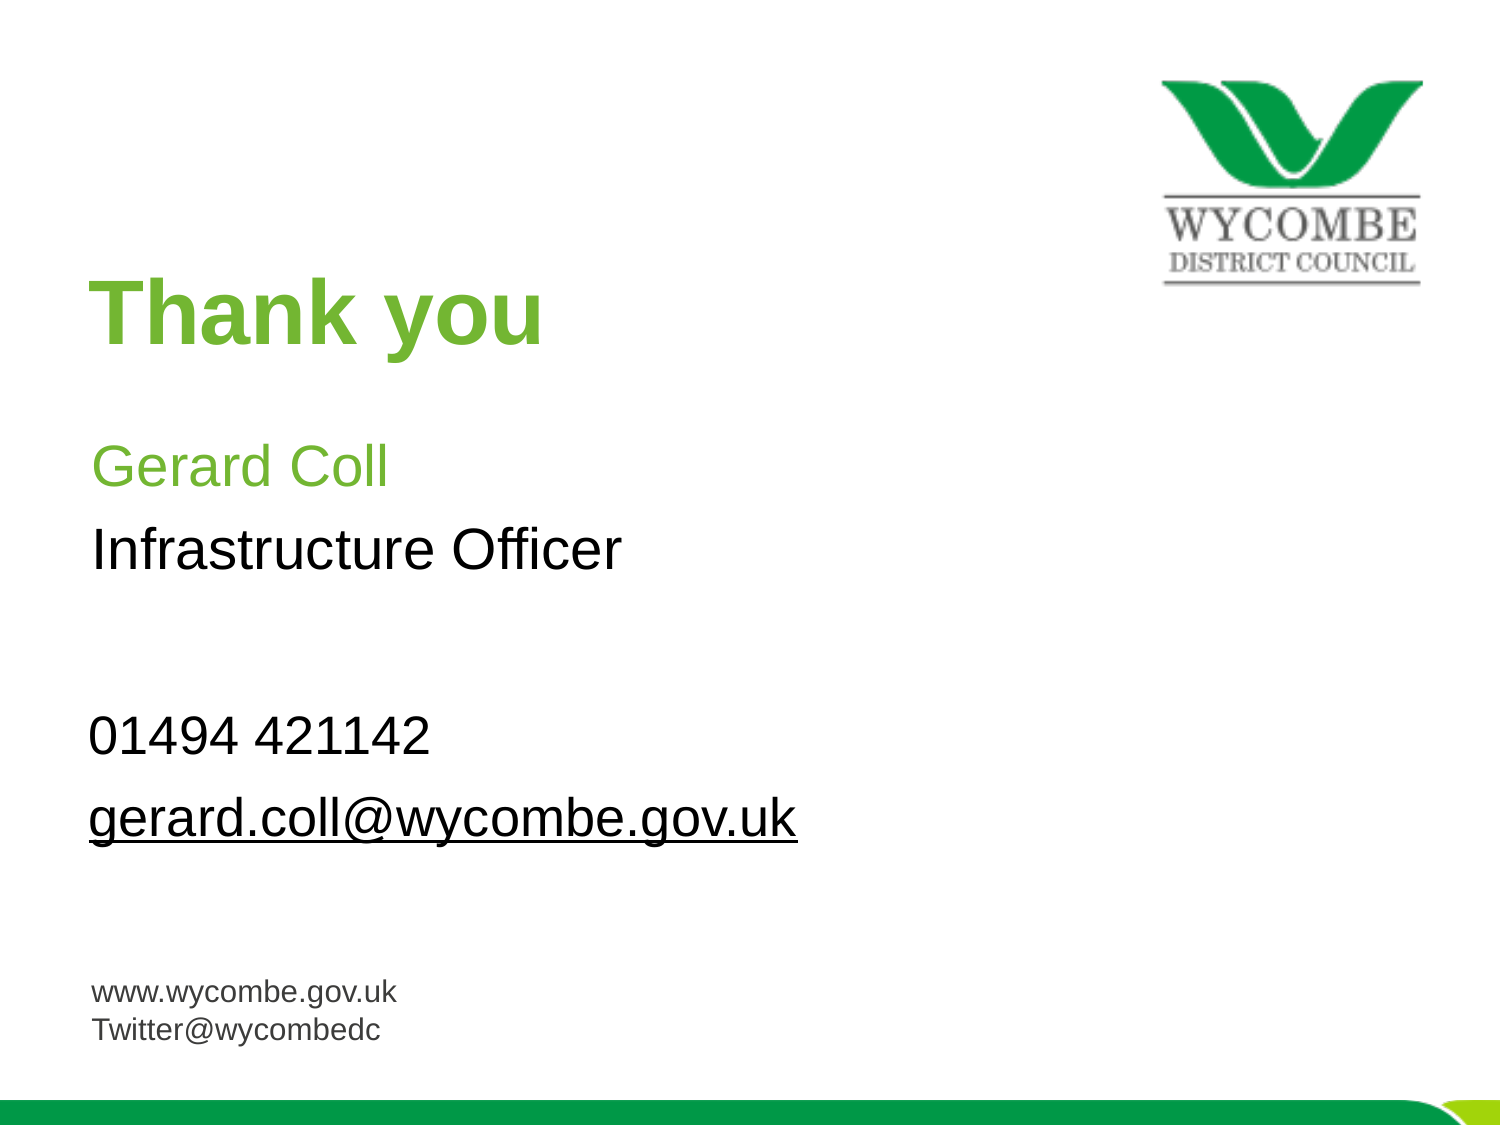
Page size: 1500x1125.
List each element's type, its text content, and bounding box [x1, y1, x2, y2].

list gerard.coll@wycombe.gov.uk [73, 775, 1424, 858]
list 01494 421142 [73, 692, 1424, 775]
list Infrastructure Officer [76, 503, 1424, 587]
list Gerard Coll [76, 420, 1424, 503]
